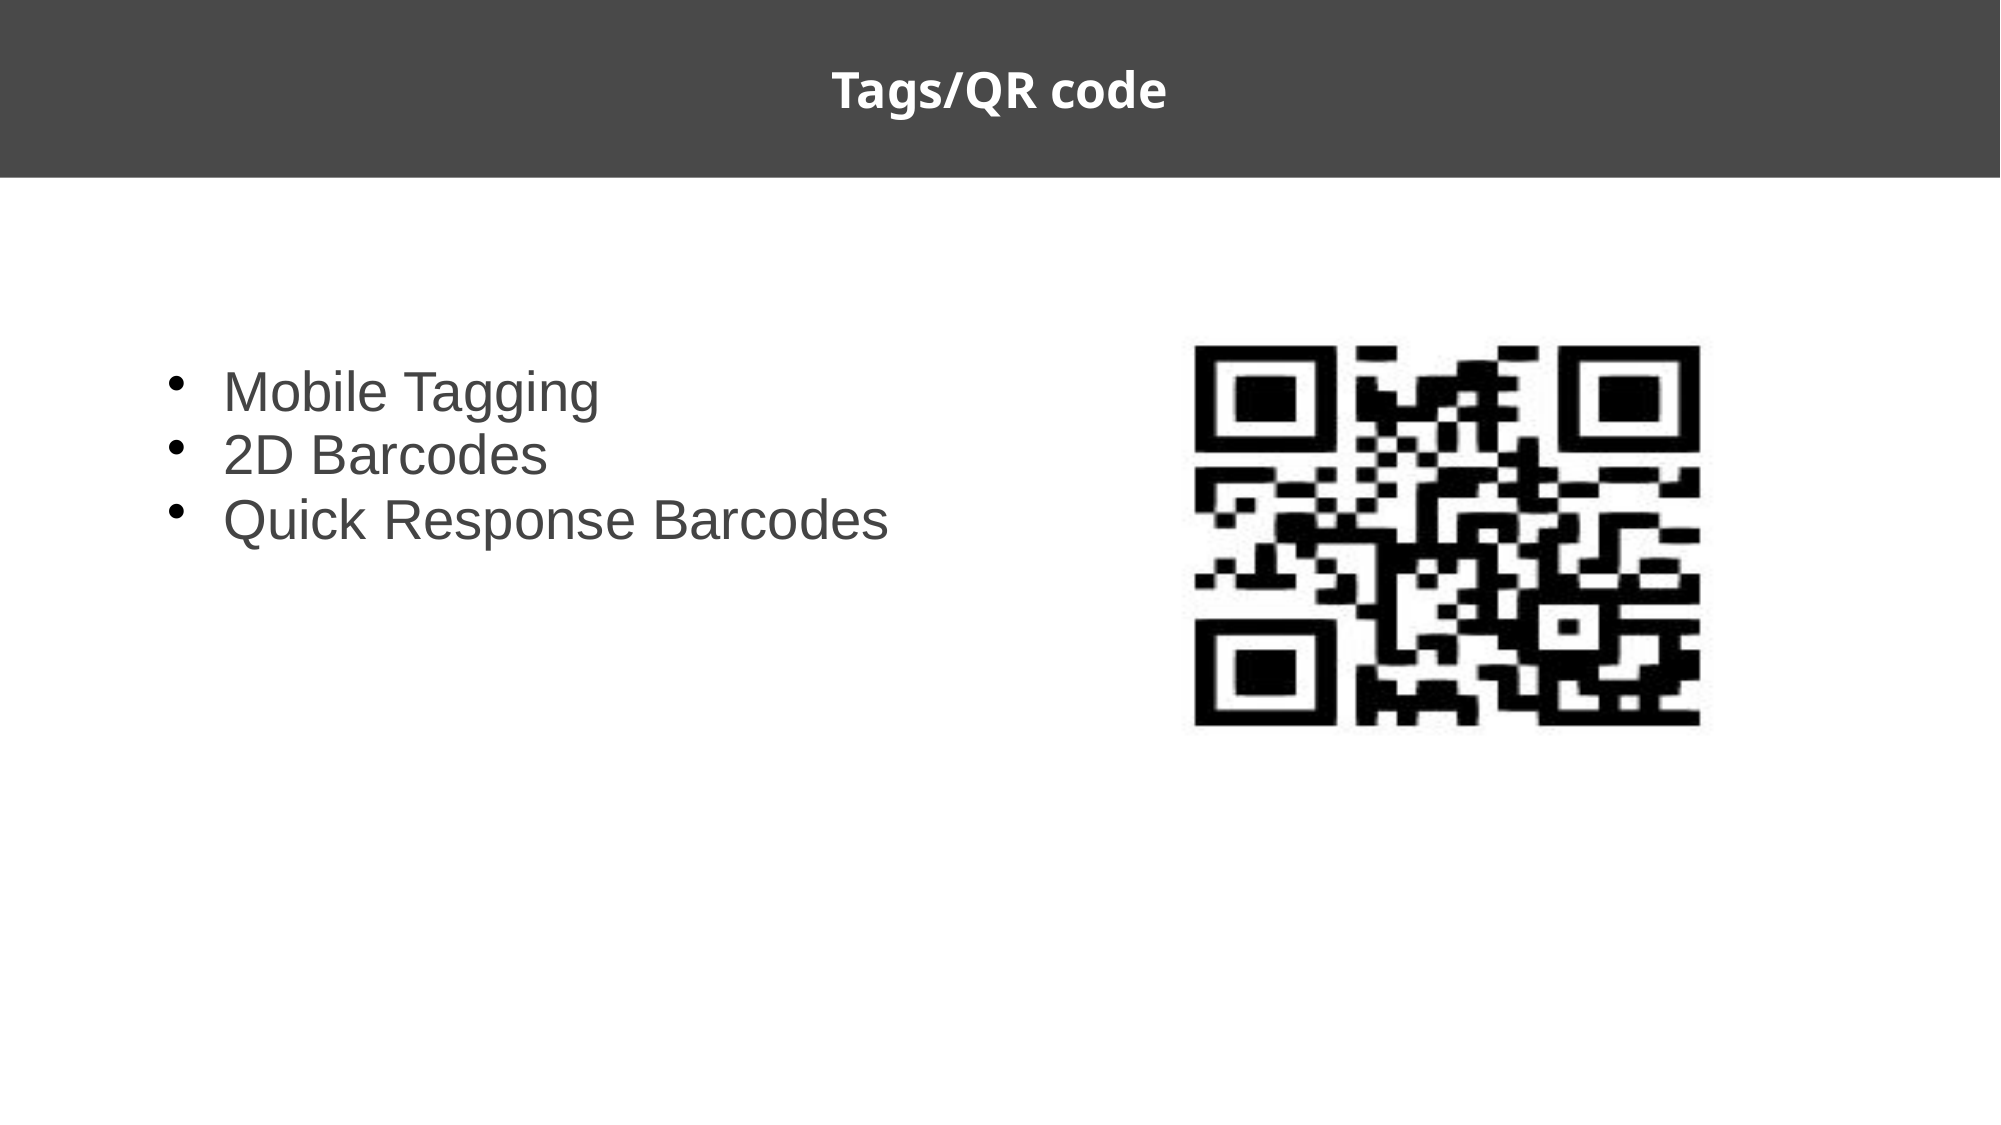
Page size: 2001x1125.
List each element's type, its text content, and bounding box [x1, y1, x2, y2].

picture [1133, 299, 1764, 774]
text_box Tags/QR code [0, 0, 2000, 179]
text_box Mobile Tagging 2D Barcodes Quick Response Barcodes [133, 352, 1133, 560]
